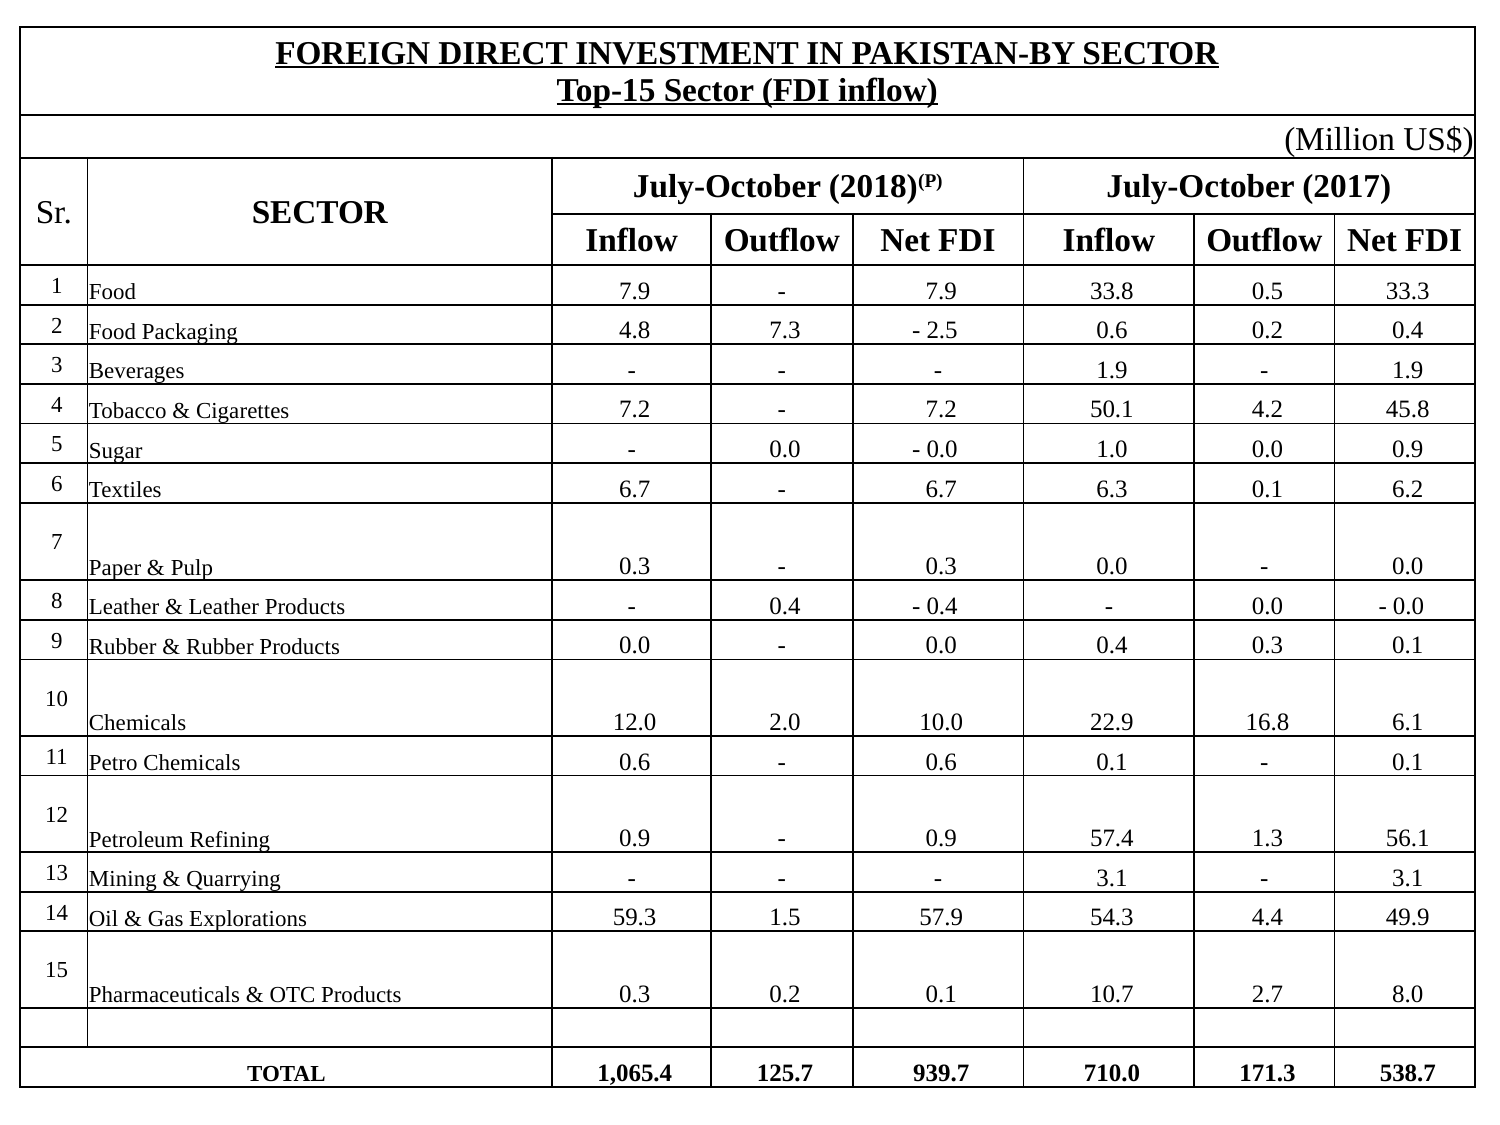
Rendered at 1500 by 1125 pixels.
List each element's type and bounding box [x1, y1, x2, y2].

table_cell [1024, 306, 1193, 343]
table_cell [88, 621, 551, 659]
table_cell [553, 1048, 710, 1086]
table_cell [21, 1048, 551, 1086]
table_cell [1335, 1009, 1474, 1046]
table_cell [1195, 621, 1334, 659]
table_cell [712, 385, 852, 423]
table_cell [1195, 776, 1334, 851]
table_cell [21, 424, 87, 462]
table_cell [21, 853, 87, 891]
table_cell [88, 853, 551, 891]
table_cell [1335, 853, 1474, 891]
table_cell [1335, 306, 1474, 343]
table_cell [553, 504, 710, 579]
table_cell [21, 1009, 87, 1046]
table_cell [854, 1048, 1023, 1086]
table_cell [1335, 464, 1474, 502]
table_cell [21, 504, 87, 579]
table_cell [1195, 424, 1334, 462]
table_cell [21, 776, 87, 851]
table_cell [21, 159, 87, 264]
table_cell [1195, 1009, 1334, 1046]
table_cell [712, 306, 852, 343]
table_cell [1335, 932, 1474, 1007]
table_cell [21, 737, 87, 775]
table_cell [1024, 621, 1193, 659]
table_cell [712, 660, 852, 735]
table_cell [1195, 385, 1334, 423]
table_cell [553, 737, 710, 775]
table_cell [854, 776, 1023, 851]
table_cell [854, 215, 1023, 264]
table_cell [88, 464, 551, 502]
table_cell [1024, 932, 1193, 1007]
table_cell [1024, 1048, 1193, 1086]
table_cell [88, 660, 551, 735]
table_cell [1024, 385, 1193, 423]
table_cell [1335, 737, 1474, 775]
table_cell [21, 345, 87, 383]
table_cell [88, 306, 551, 343]
table_cell [854, 853, 1023, 891]
table_cell [553, 776, 710, 851]
table_cell [1024, 215, 1193, 264]
table_cell [553, 853, 710, 891]
table_cell [1195, 504, 1334, 579]
table_cell [21, 581, 87, 619]
table_cell [854, 266, 1023, 304]
table_cell [1195, 215, 1334, 264]
table_cell [553, 660, 710, 735]
table_cell [712, 215, 852, 264]
table_cell [88, 932, 551, 1007]
table_cell [854, 660, 1023, 735]
table_cell [1335, 776, 1474, 851]
table_cell [553, 581, 710, 619]
table_cell [712, 504, 852, 579]
table_cell [712, 853, 852, 891]
table_cell [1335, 215, 1474, 264]
table_cell [1195, 266, 1334, 304]
table_cell [854, 893, 1023, 930]
table_cell [1335, 385, 1474, 423]
table_cell [1195, 1048, 1334, 1086]
table_cell [88, 385, 551, 423]
table_cell [21, 660, 87, 735]
table_cell [553, 424, 710, 462]
table_cell [1024, 266, 1193, 304]
table_cell [712, 1009, 852, 1046]
table_cell [1024, 893, 1193, 930]
table_cell [553, 464, 710, 502]
table_header [21, 28, 1474, 114]
table_cell [1335, 1048, 1474, 1086]
table_cell [712, 1048, 852, 1086]
table_cell [854, 581, 1023, 619]
table_cell [854, 385, 1023, 423]
table_cell [1024, 464, 1193, 502]
table_cell [1335, 660, 1474, 735]
table_cell [1195, 932, 1334, 1007]
table_cell [553, 215, 710, 264]
table_cell [854, 306, 1023, 343]
table_cell [1024, 1009, 1193, 1046]
table_cell [21, 893, 87, 930]
table_cell [21, 385, 87, 423]
table_cell [1195, 306, 1334, 343]
table_cell [854, 504, 1023, 579]
table_cell [88, 776, 551, 851]
table_cell [553, 932, 710, 1007]
table_cell [1195, 345, 1334, 383]
table_cell [1024, 159, 1474, 213]
table_cell [1195, 660, 1334, 735]
table_cell [1024, 737, 1193, 775]
table_cell [1195, 464, 1334, 502]
table_cell [1024, 660, 1193, 735]
table_cell [854, 345, 1023, 383]
table_cell [21, 932, 87, 1007]
table_cell [553, 159, 1023, 213]
table_cell [1335, 345, 1474, 383]
table_cell [21, 306, 87, 343]
table_cell [1024, 504, 1193, 579]
table_cell [88, 1009, 551, 1046]
table_cell [854, 621, 1023, 659]
table_cell [712, 932, 852, 1007]
table_cell [1335, 504, 1474, 579]
table_cell [88, 581, 551, 619]
table_cell [854, 424, 1023, 462]
table_cell [88, 345, 551, 383]
table_cell [21, 464, 87, 502]
table_cell [1335, 424, 1474, 462]
table_cell [88, 159, 551, 264]
table_cell [854, 737, 1023, 775]
table_cell [854, 1009, 1023, 1046]
table_cell [553, 1009, 710, 1046]
table_cell [854, 932, 1023, 1007]
table_cell [1024, 424, 1193, 462]
table_cell [1335, 893, 1474, 930]
table_cell [712, 776, 852, 851]
table_cell [21, 621, 87, 659]
table_cell [712, 266, 852, 304]
table_cell [1195, 737, 1334, 775]
table_cell [712, 464, 852, 502]
table_cell [88, 504, 551, 579]
table_cell [21, 116, 1474, 157]
table_cell [1335, 621, 1474, 659]
table_cell [1195, 581, 1334, 619]
table_cell [712, 737, 852, 775]
table_cell [1024, 581, 1193, 619]
table_cell [712, 621, 852, 659]
table_cell [88, 737, 551, 775]
table_cell [553, 266, 710, 304]
table_cell [1335, 266, 1474, 304]
table_cell [712, 424, 852, 462]
table_cell [1195, 893, 1334, 930]
table_cell [712, 581, 852, 619]
table_cell [553, 306, 710, 343]
table_cell [88, 424, 551, 462]
table_cell [1024, 853, 1193, 891]
table_cell [553, 345, 710, 383]
table_cell [88, 893, 551, 930]
table_cell [1335, 581, 1474, 619]
table_cell [553, 385, 710, 423]
table_cell [1024, 776, 1193, 851]
table_cell [553, 893, 710, 930]
table_cell [21, 266, 87, 304]
table_cell [854, 464, 1023, 502]
table_cell [1024, 345, 1193, 383]
table_cell [88, 266, 551, 304]
table_cell [712, 345, 852, 383]
table_cell [712, 893, 852, 930]
table_cell [1195, 853, 1334, 891]
table_cell [553, 621, 710, 659]
